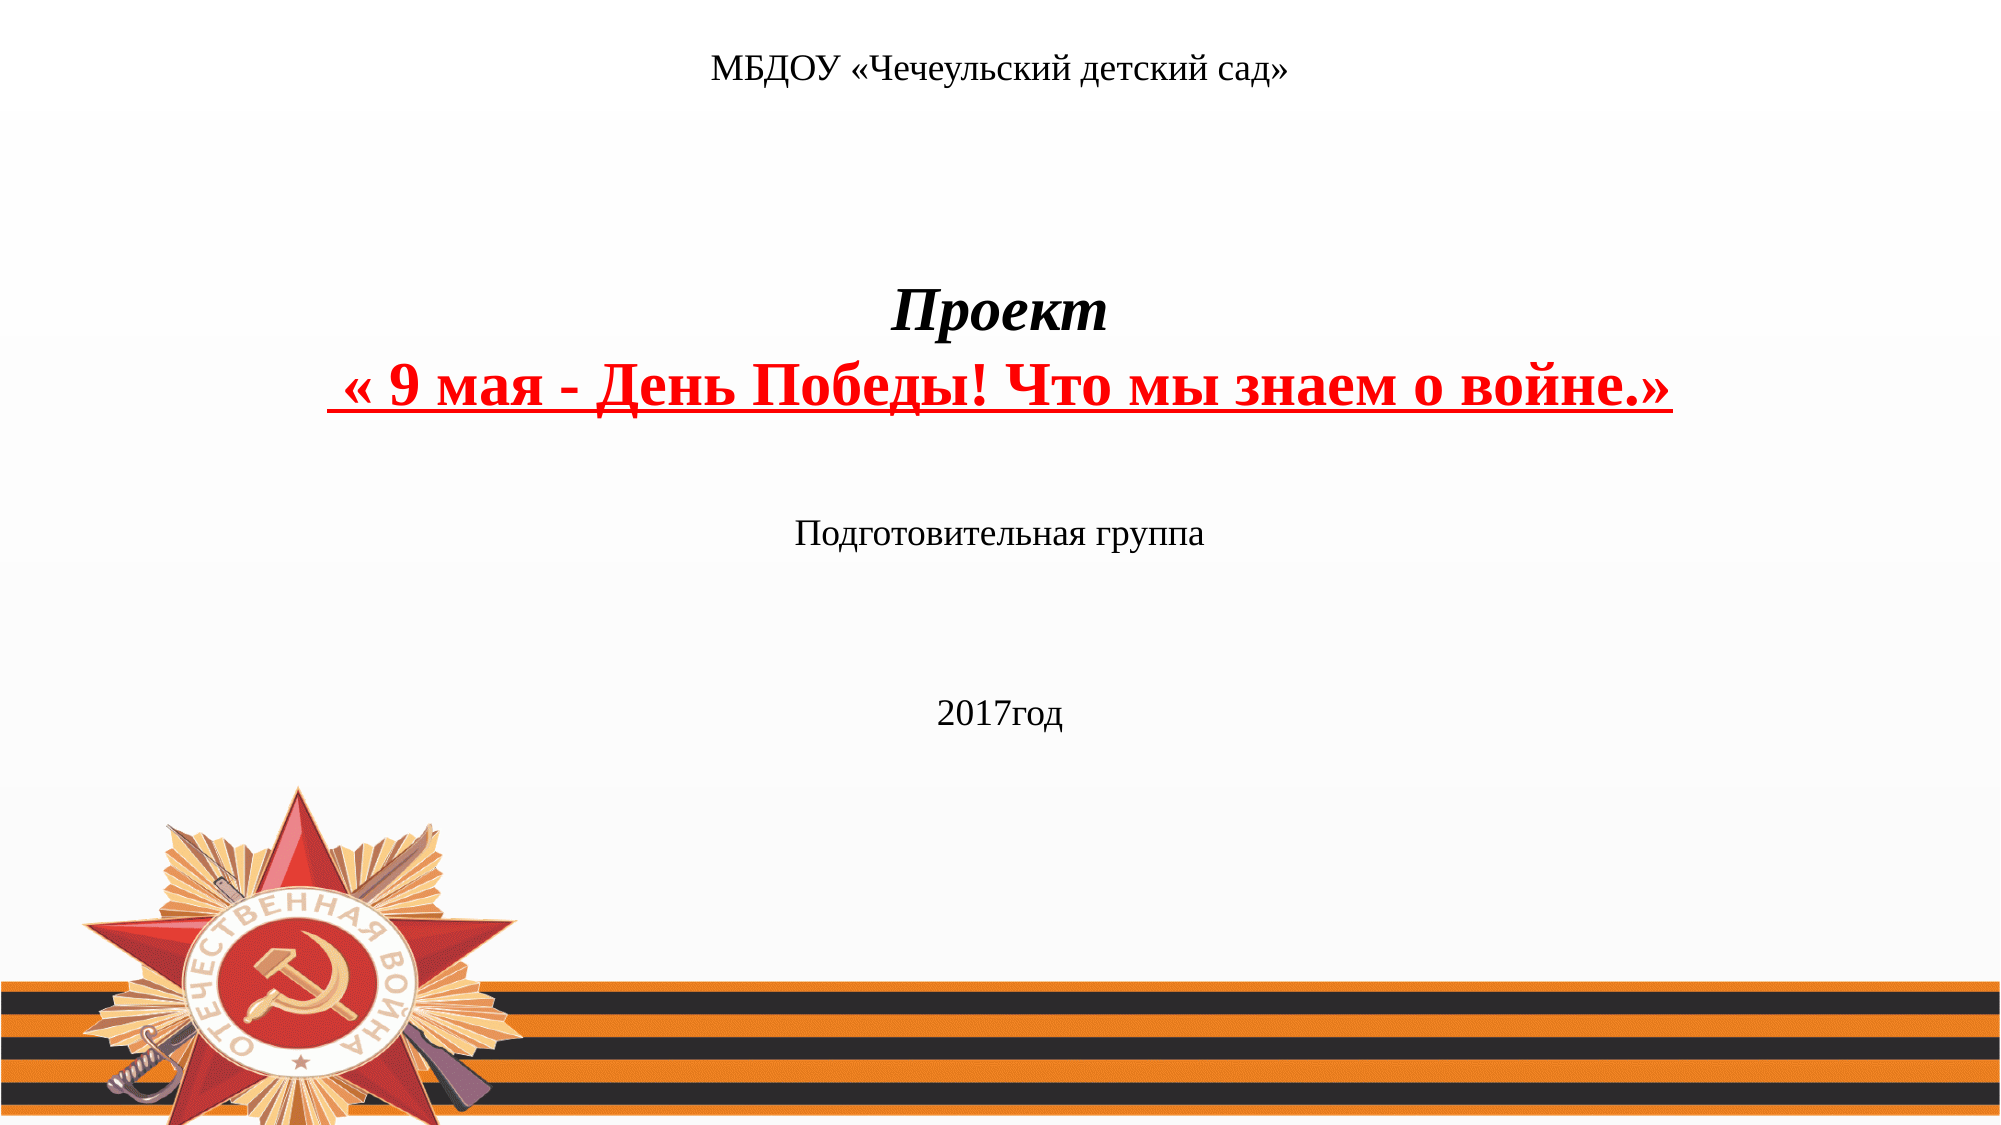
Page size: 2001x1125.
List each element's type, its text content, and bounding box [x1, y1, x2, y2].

text_box МБДОУ «Чечеульский детский сад» Проект « 9 мая - День Победы! Что мы знаем о войне.» Подготовительная группа 2017год [44, 36, 1956, 785]
picture [0, 785, 2000, 1125]
